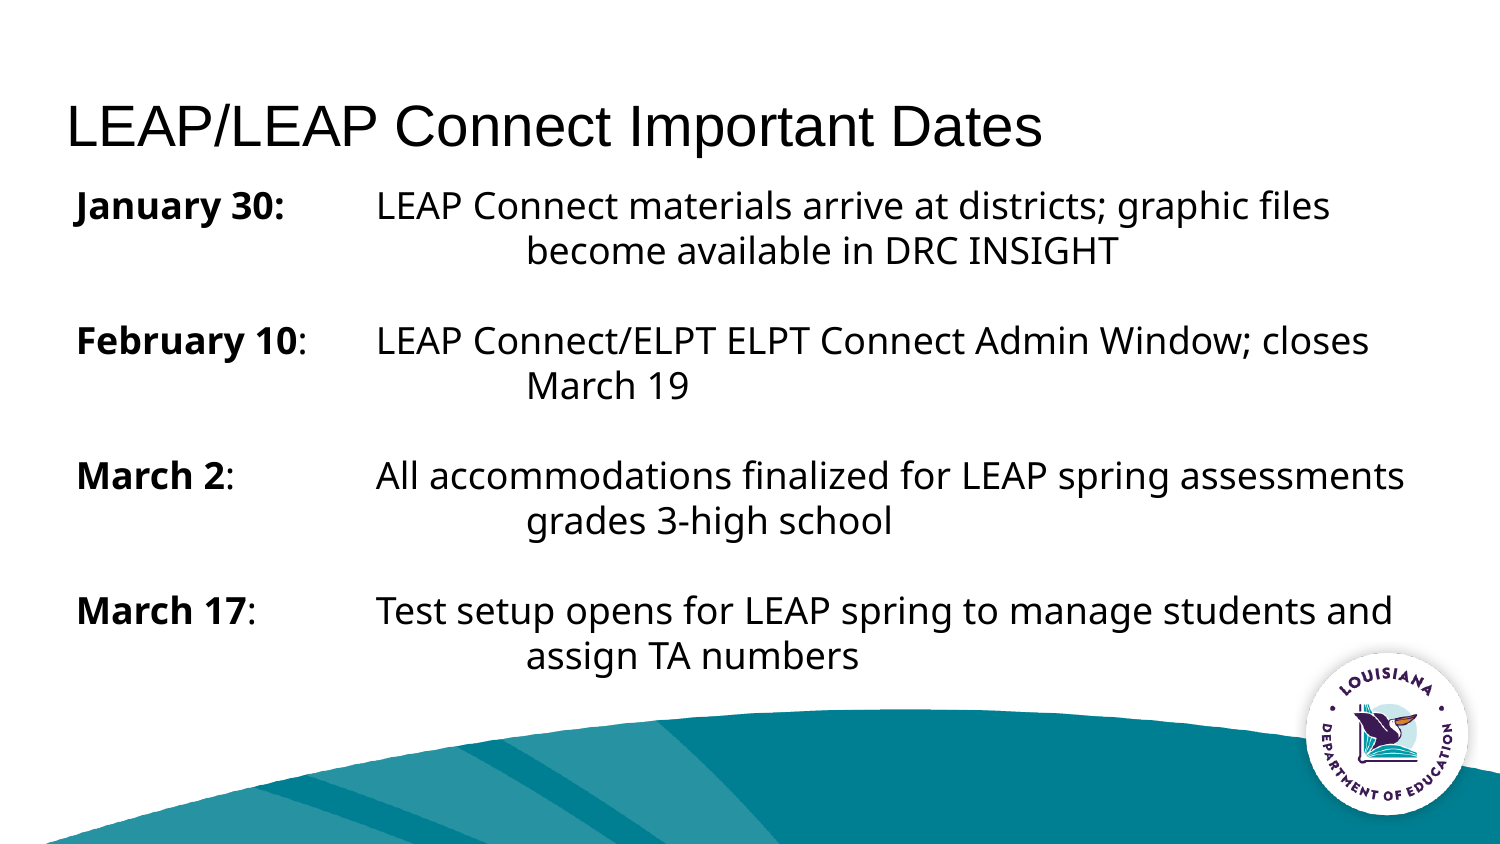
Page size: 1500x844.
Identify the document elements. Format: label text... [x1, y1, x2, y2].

picture [0, 642, 1500, 844]
title LEAP/LEAP Connect Important Dates [51, 72, 1449, 167]
list January 30: LEAP Connect materials arrive at districts; graphic files become available in DRC INSIGHT February 10: LEAP Connect/ELPT ELPT Connect Admin Window; closes March 19 March 2: All accommodations finalized for LEAP spring assessments grades 3-high school March 17: Test setup opens for LEAP spring to manage students and assign TA numbers [41, 166, 1440, 669]
